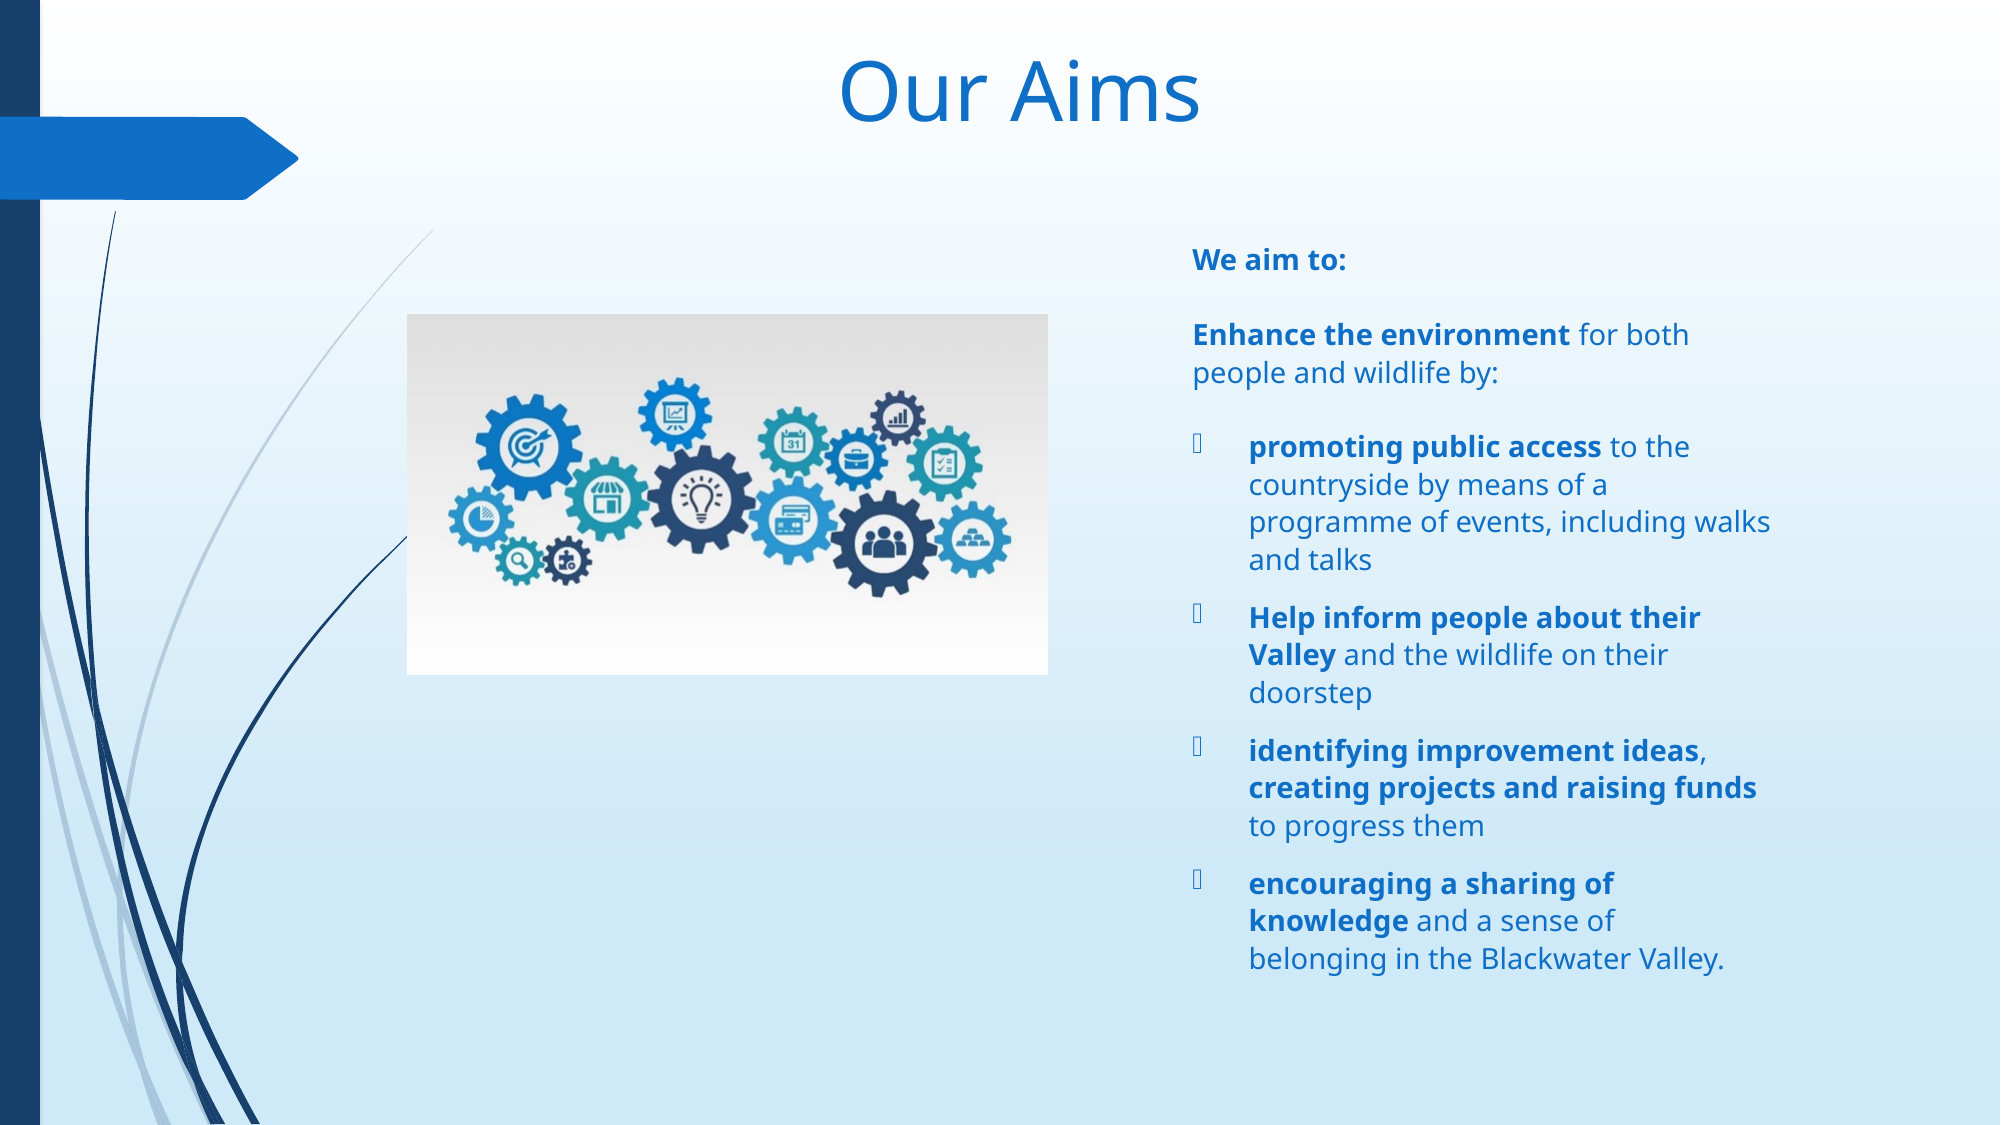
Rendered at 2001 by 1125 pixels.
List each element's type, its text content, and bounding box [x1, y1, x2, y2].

title Our Aims [822, 30, 1265, 176]
list We aim to: Enhance the environment for both people and wildlife by: promoting public access to the countryside by means of a programme of events, including walks and talks Help inform people about their Valley and the wildlife on their doorstep identifying improvement ideas, creating projects and raising funds to progress them encouraging a sharing of knowledge and a sense of belonging in the Blackwater Valley. [1176, 231, 1790, 1036]
picture [406, 314, 1048, 675]
